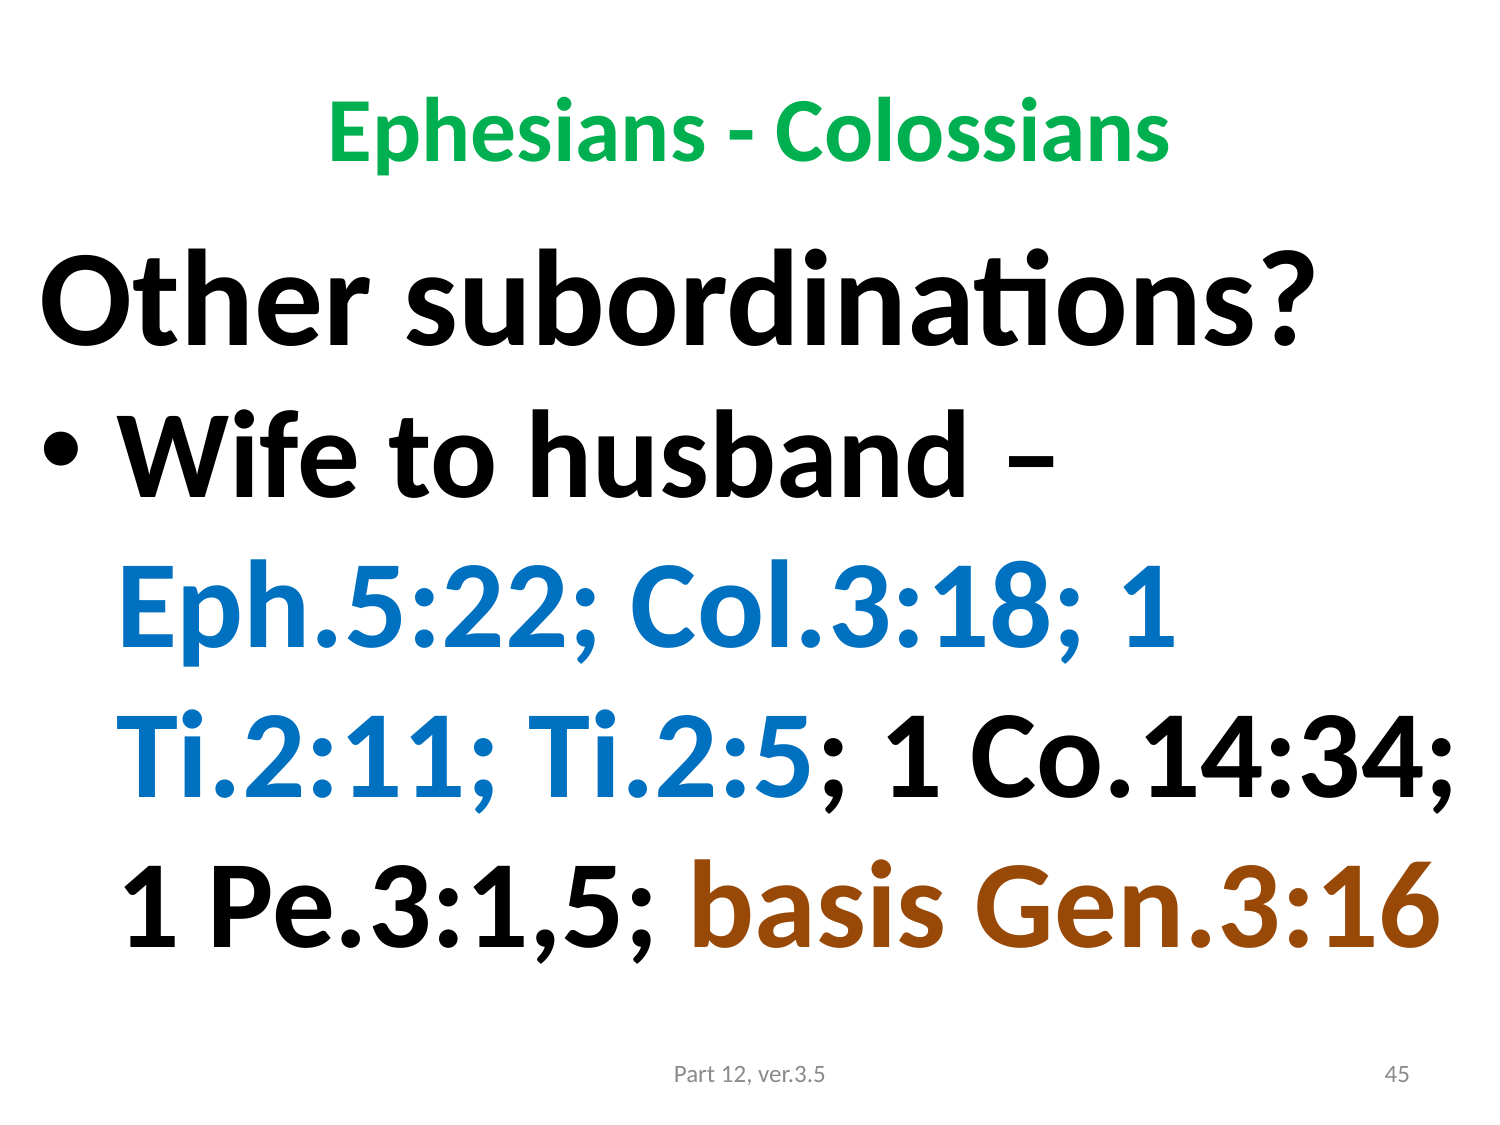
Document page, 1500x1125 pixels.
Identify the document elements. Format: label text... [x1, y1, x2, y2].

slide_number 45 [1074, 1042, 1425, 1103]
title Ephesians - Colossians [112, 62, 1388, 188]
subtitle Other subordinations? Wife to husband – Eph.5:22; Col.3:18; 1 Ti.2:11; Ti.2:5; 1 Co.14:34; 1 Pe.3:1,5; basis Gen.3:16 [24, 200, 1475, 1100]
footer Part 12, ver.3.5 [512, 1042, 988, 1103]
